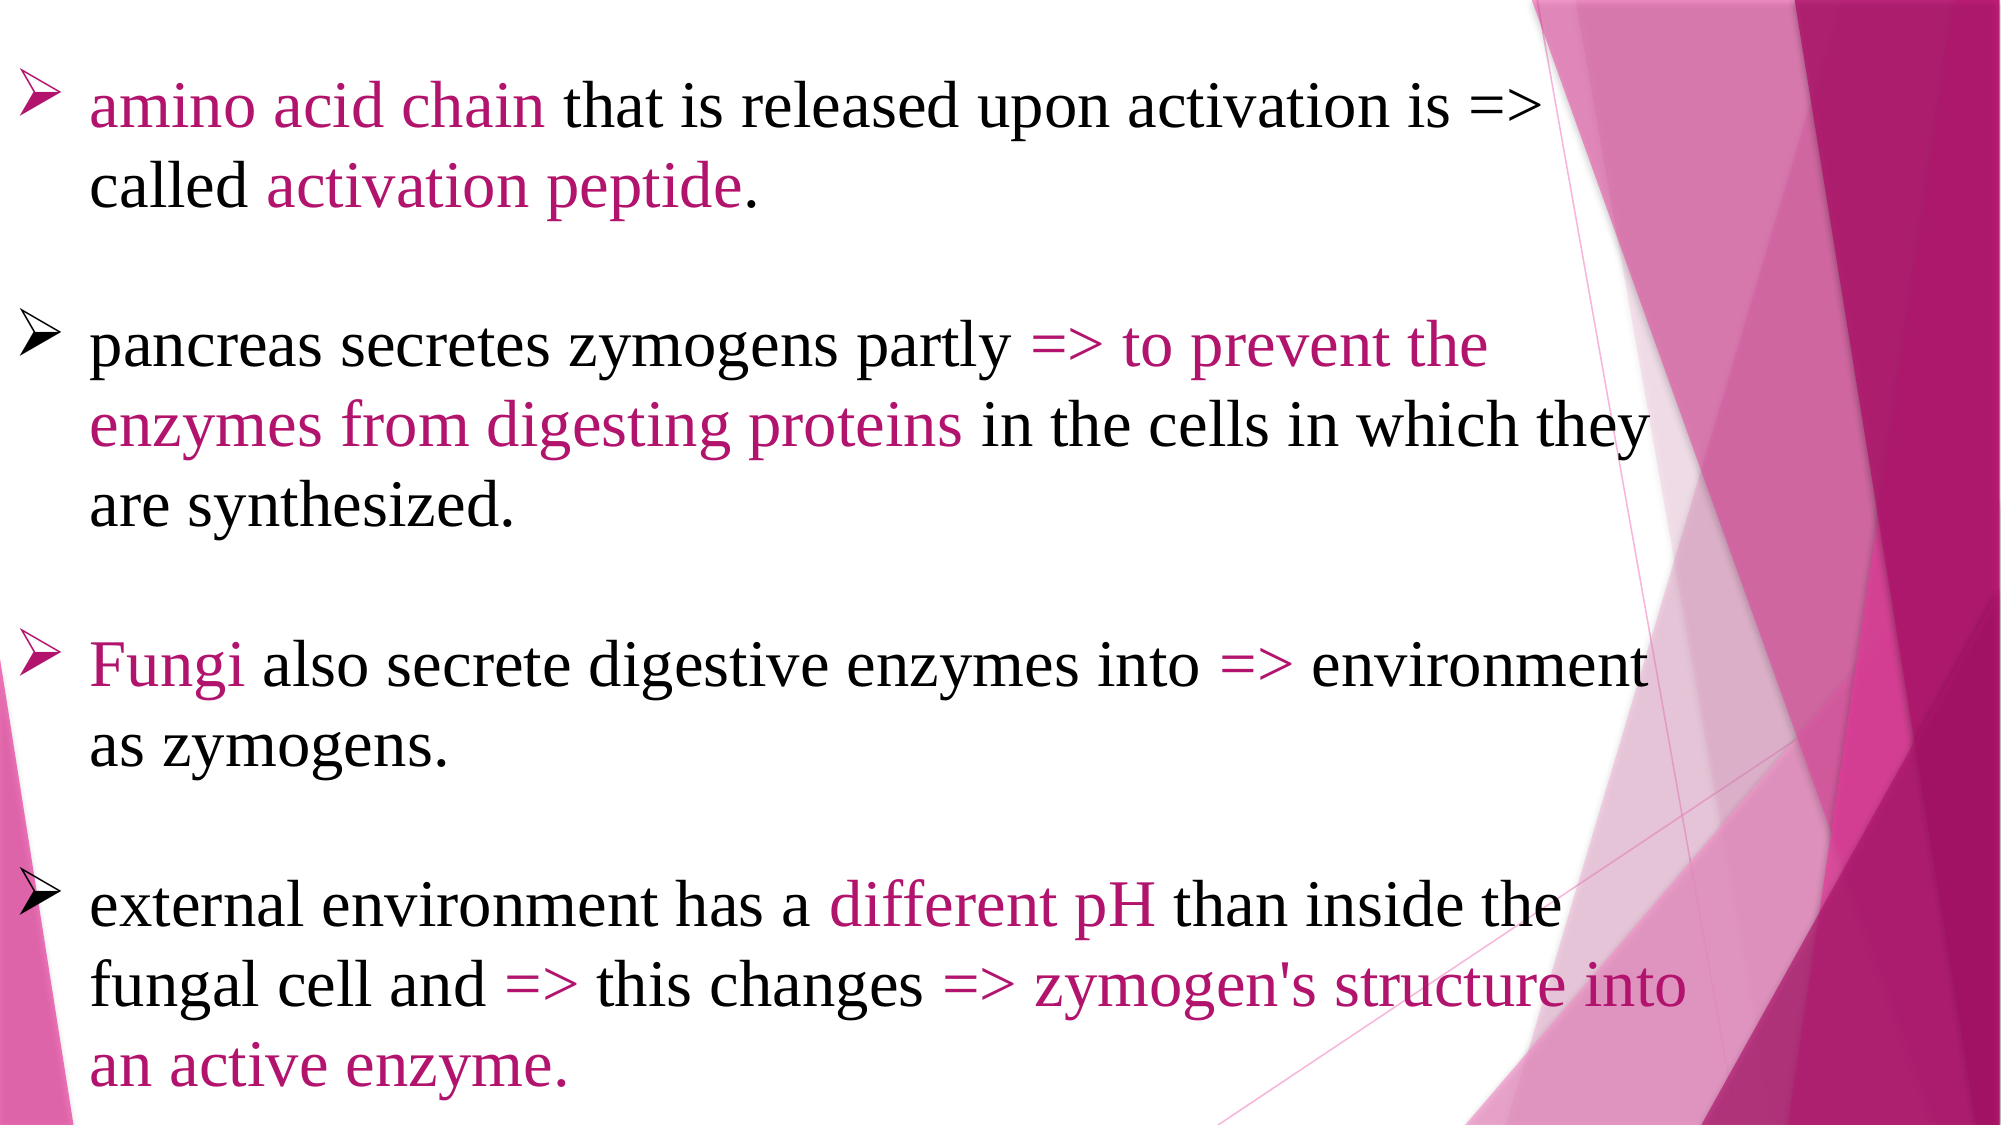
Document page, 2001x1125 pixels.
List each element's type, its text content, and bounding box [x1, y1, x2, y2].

text_box amino acid chain that is released upon activation is => called activation peptide. pancreas secretes zymogens partly => to prevent the enzymes from digesting proteins in the cells in which they are synthesized. Fungi also secrete digestive enzymes into => environment as zymogens. external environment has a different pH than inside the fungal cell and => this changes => zymogen's structure into an active enzyme. [0, 52, 1718, 1125]
